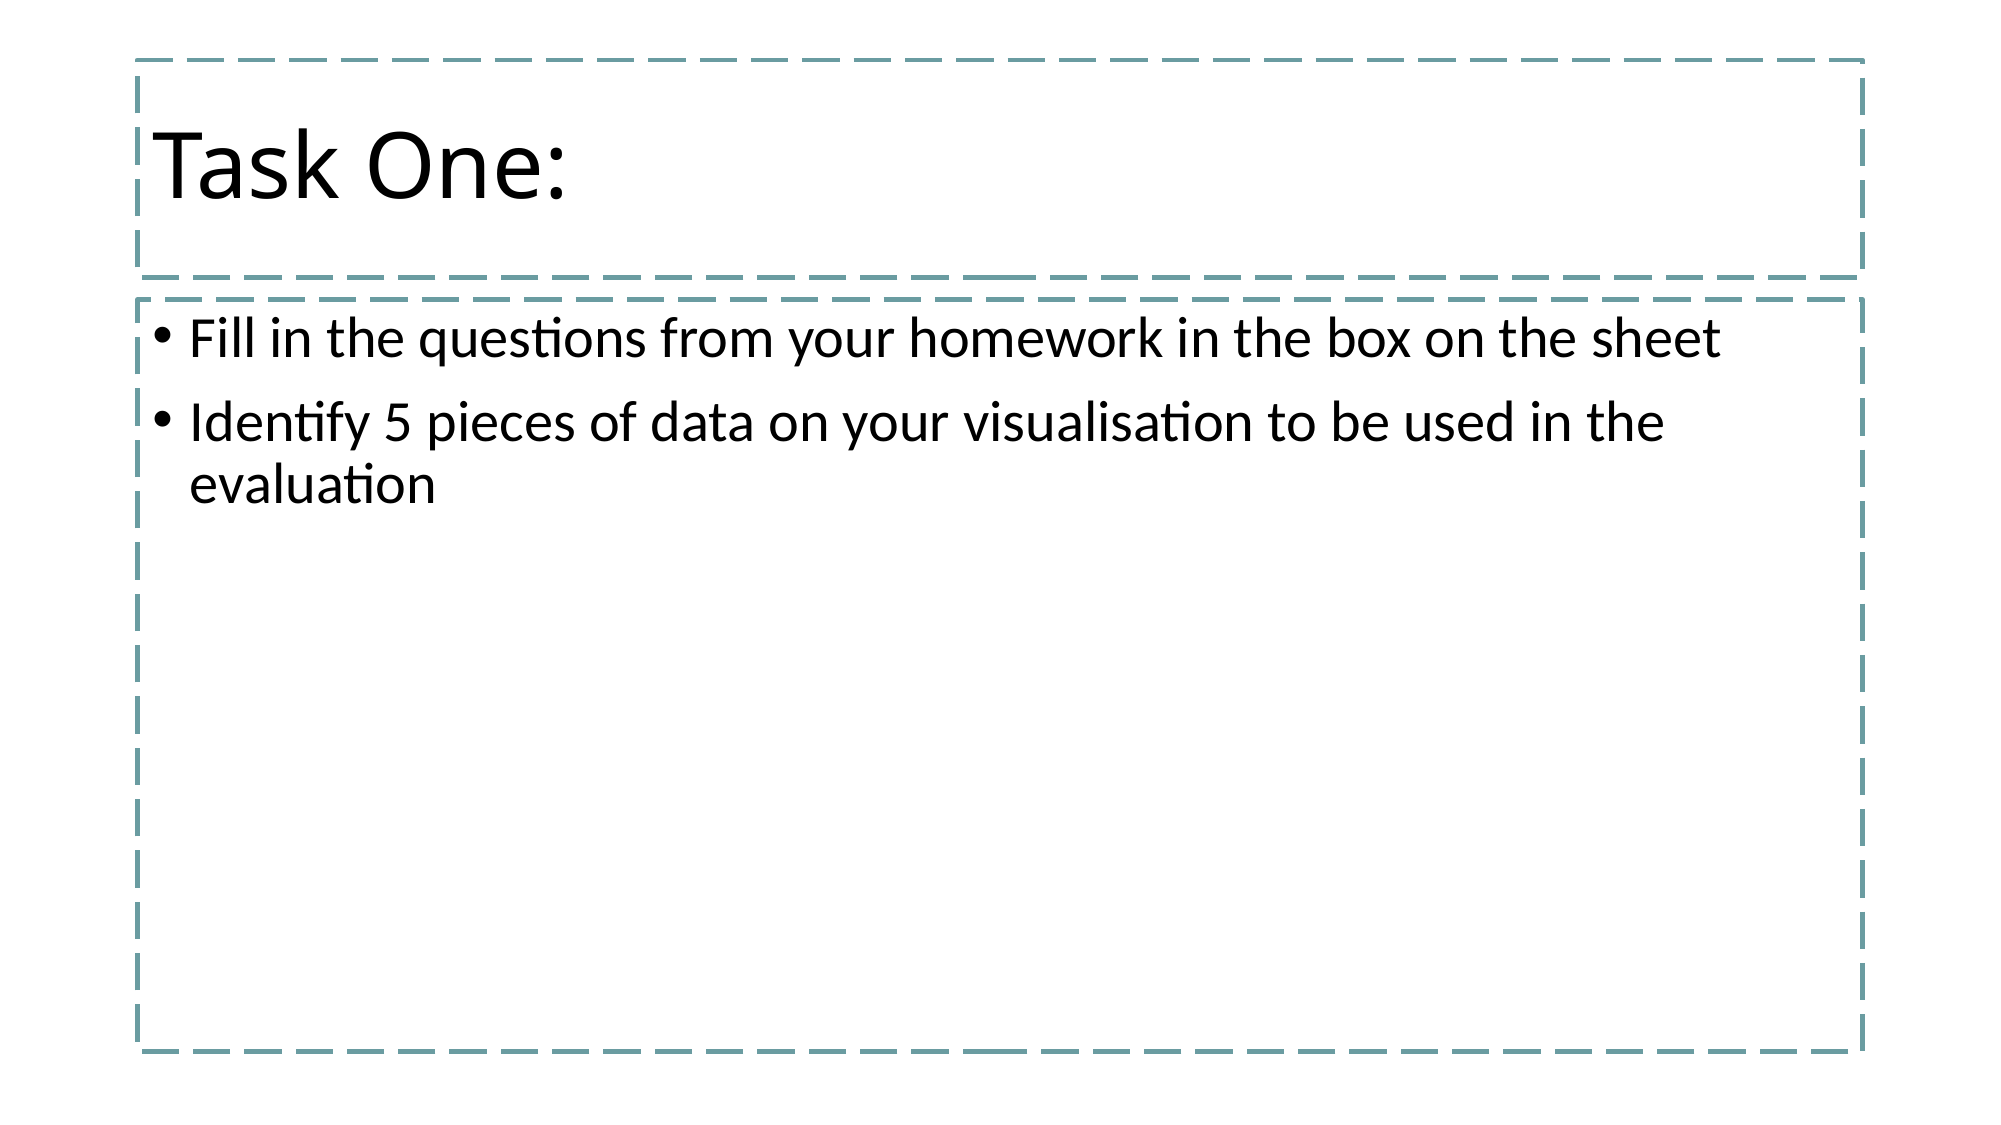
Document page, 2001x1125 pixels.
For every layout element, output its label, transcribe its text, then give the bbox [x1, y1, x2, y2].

title Task One: [135, 58, 1865, 280]
list Fill in the questions from your homework in the box on the sheet Identify 5 pieces of data on your visualisation to be used in the evaluation [135, 297, 1865, 1054]
